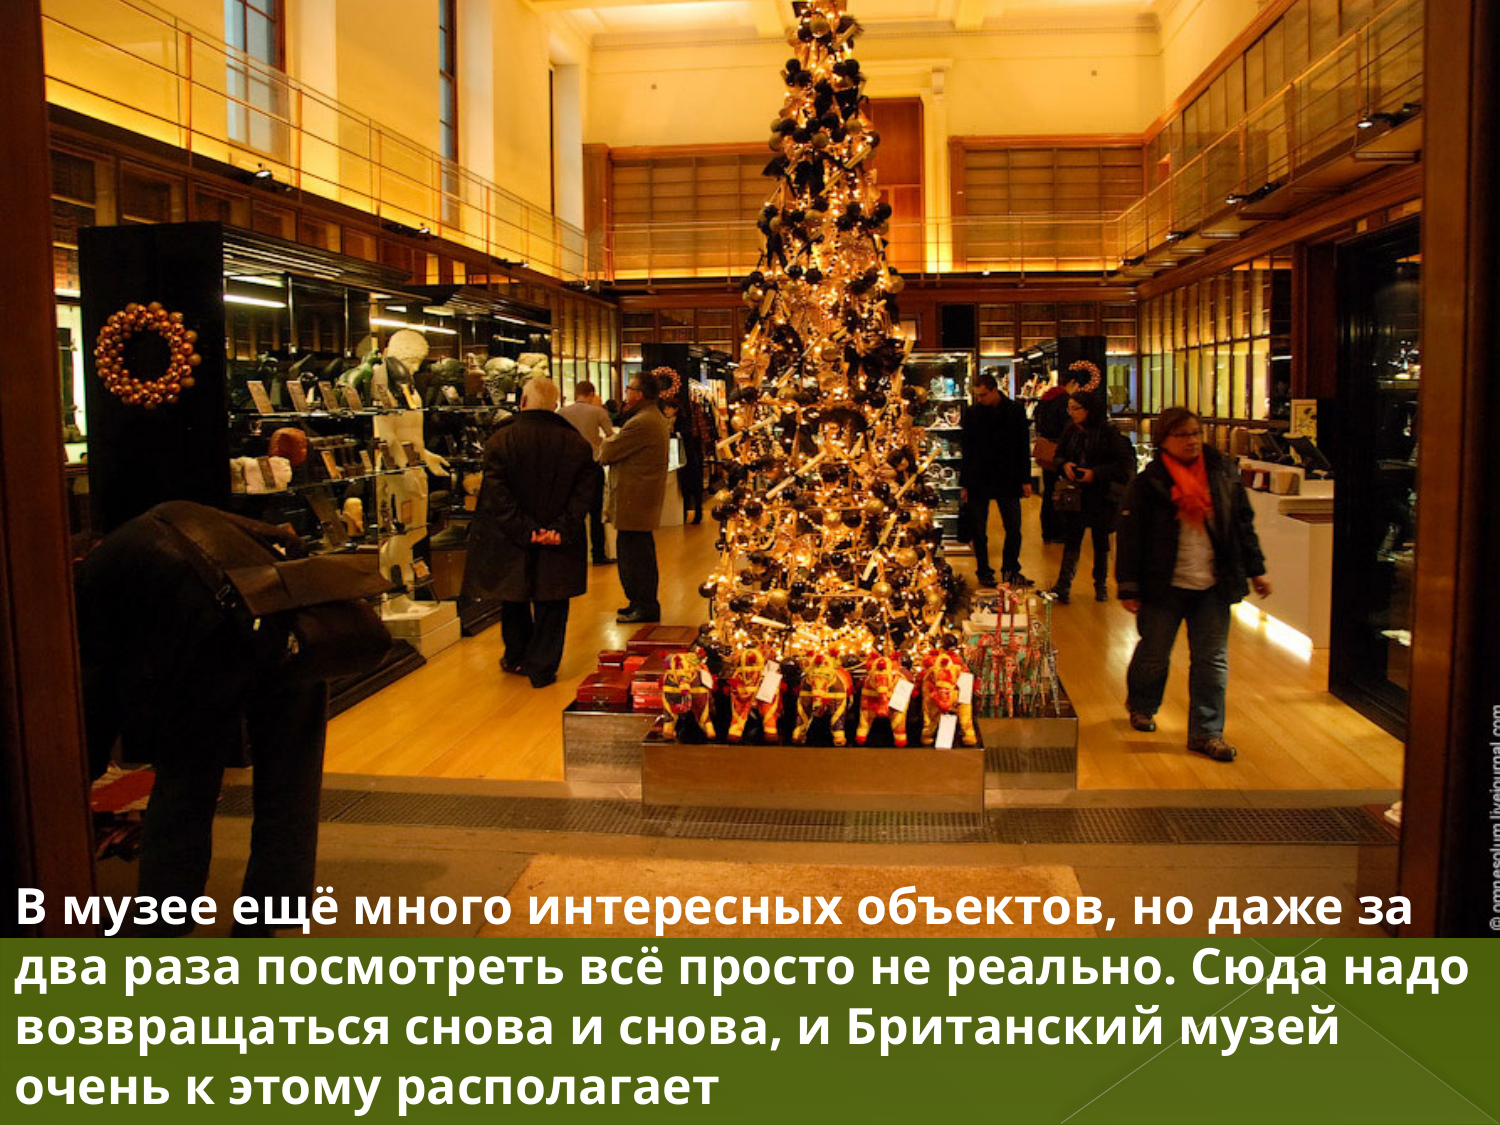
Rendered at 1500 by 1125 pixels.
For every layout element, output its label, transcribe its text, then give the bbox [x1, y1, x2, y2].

picture [0, 0, 1500, 938]
text_box В музее ещё много интересных объектов, но даже за два раза посмотреть всё просто не реально. Сюда надо возвращаться снова и снова, и Британский музей очень к этому располагает [0, 938, 1500, 1123]
